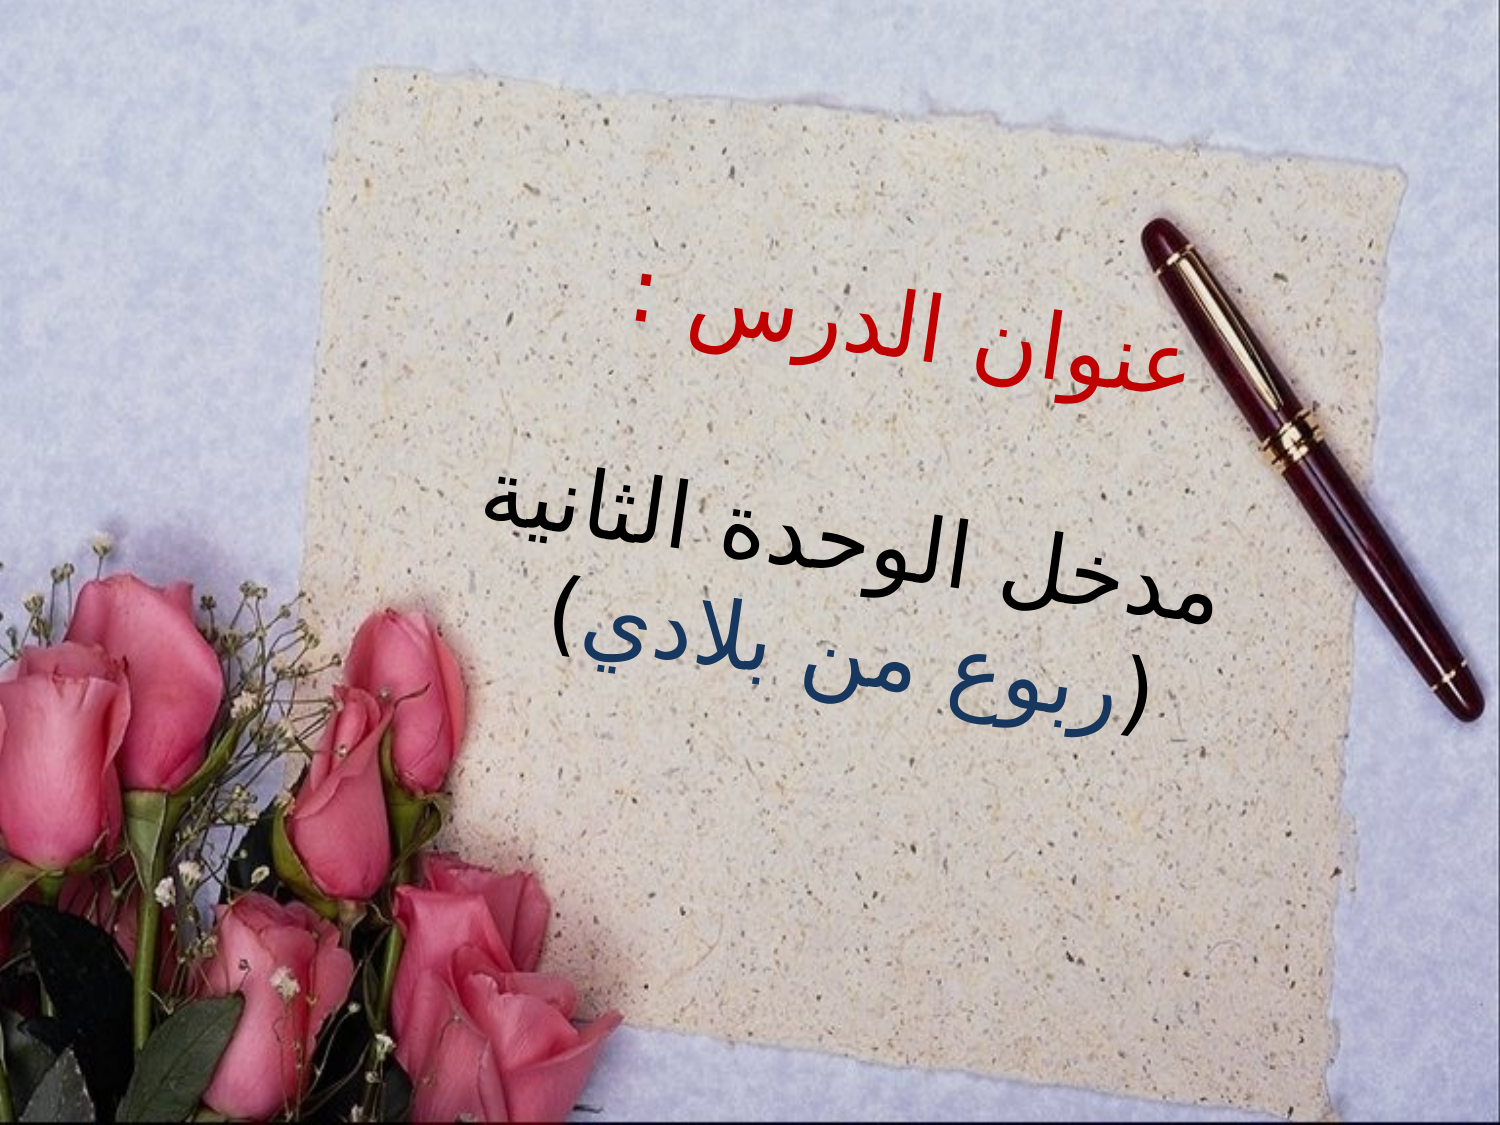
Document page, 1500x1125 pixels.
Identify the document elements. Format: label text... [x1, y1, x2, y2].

picture [0, 0, 1500, 1125]
text_box عنوان الدرس : مدخل الوحدة الثانية (ربوع من بلادي) [435, 202, 1287, 764]
